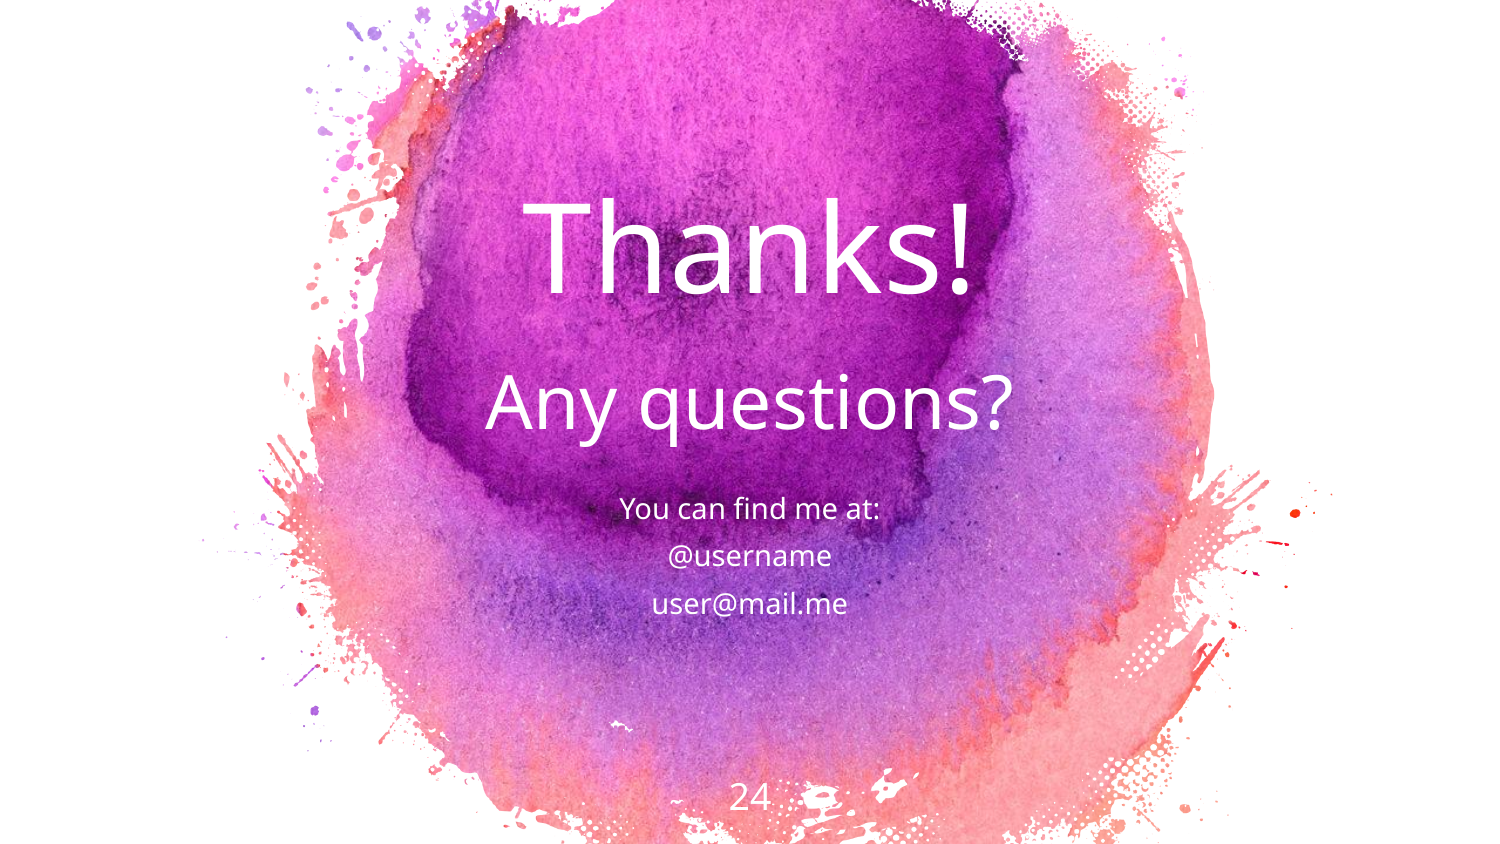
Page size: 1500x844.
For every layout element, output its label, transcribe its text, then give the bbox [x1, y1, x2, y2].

subtitle Any questions? [351, 339, 1149, 469]
title Thanks! [351, 143, 1149, 334]
list You can find me at: @username user@mail.me [351, 475, 1149, 701]
picture [0, 0, 1500, 844]
slide_number ‹#› [705, 766, 795, 832]
